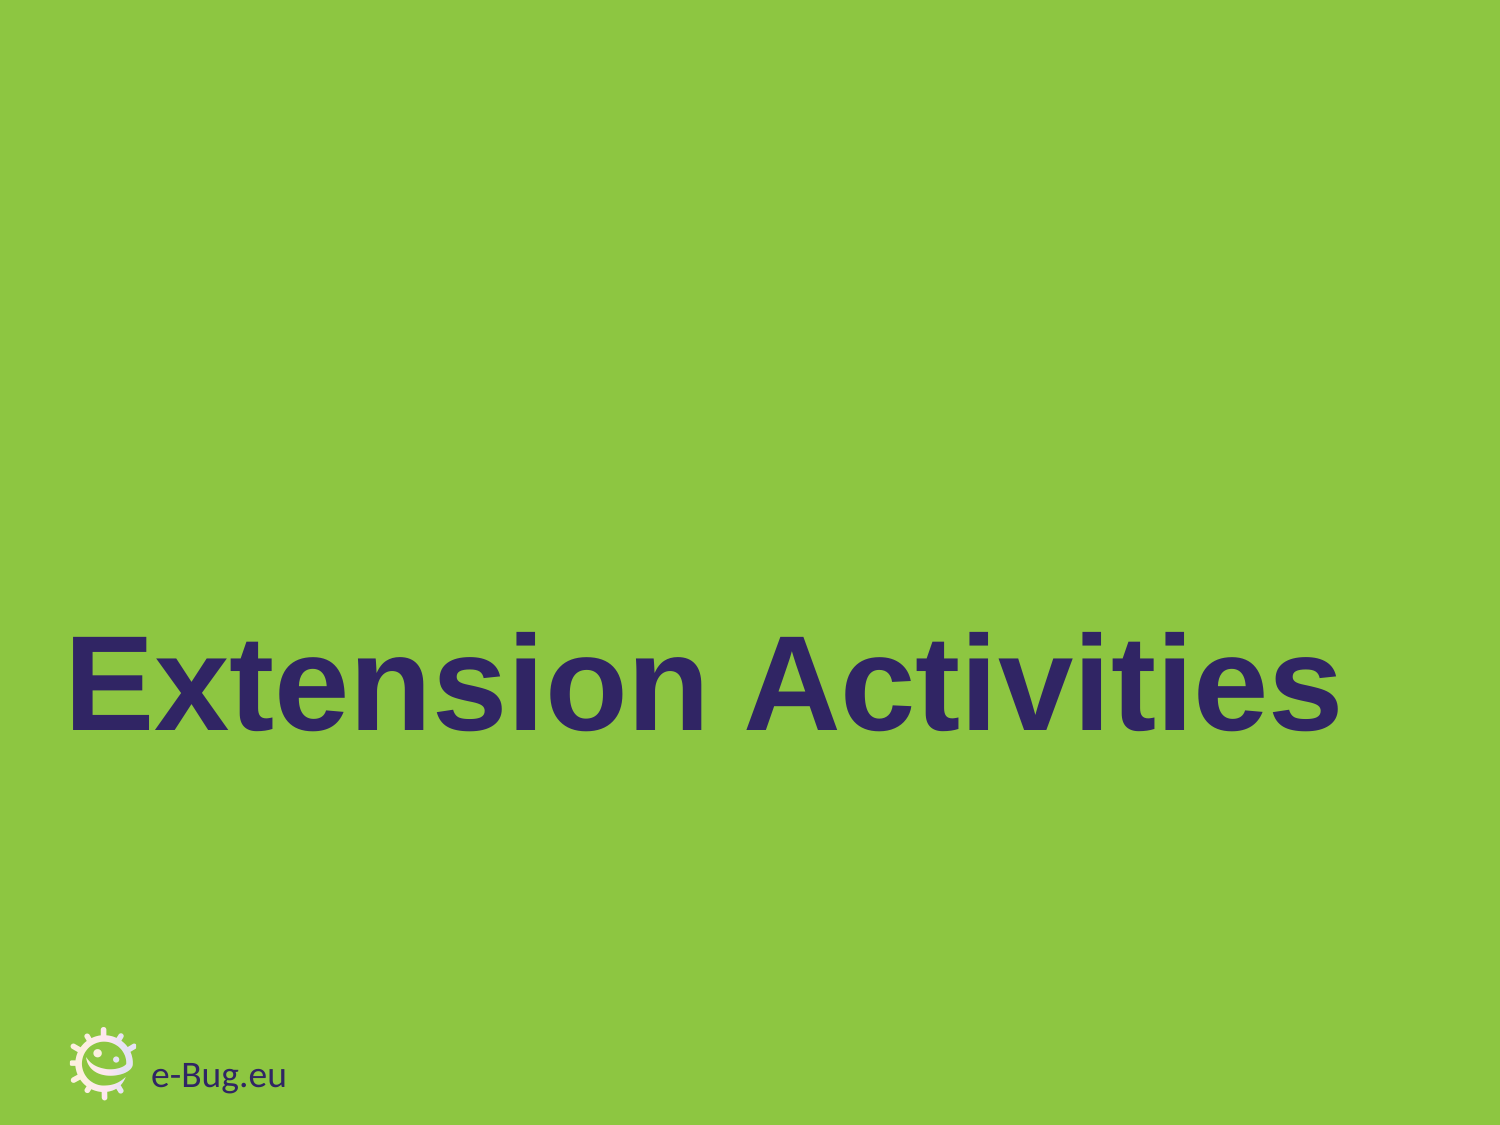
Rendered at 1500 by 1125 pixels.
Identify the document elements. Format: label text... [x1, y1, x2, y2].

footer e-Bug.eu [136, 1042, 643, 1103]
title Extension Activities [49, 299, 1443, 768]
